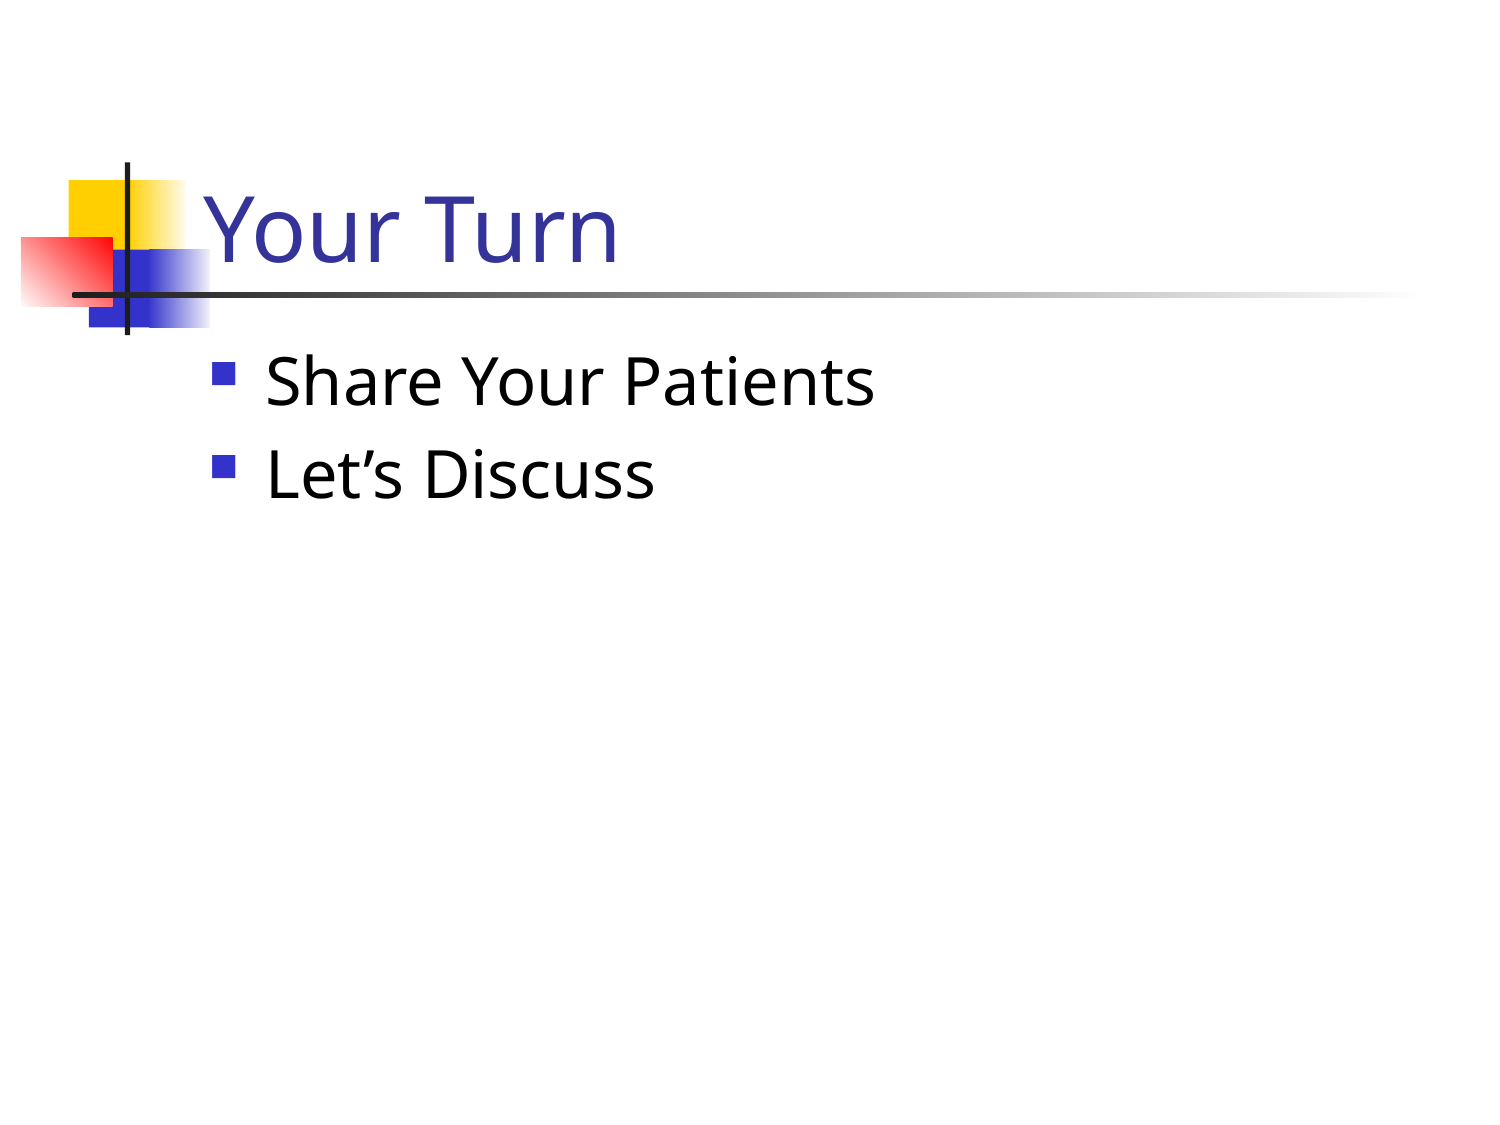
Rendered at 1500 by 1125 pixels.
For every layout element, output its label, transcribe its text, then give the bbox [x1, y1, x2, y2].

title Your Turn [188, 101, 1468, 289]
list Share Your Patients Let’s Discuss [193, 331, 1469, 1006]
